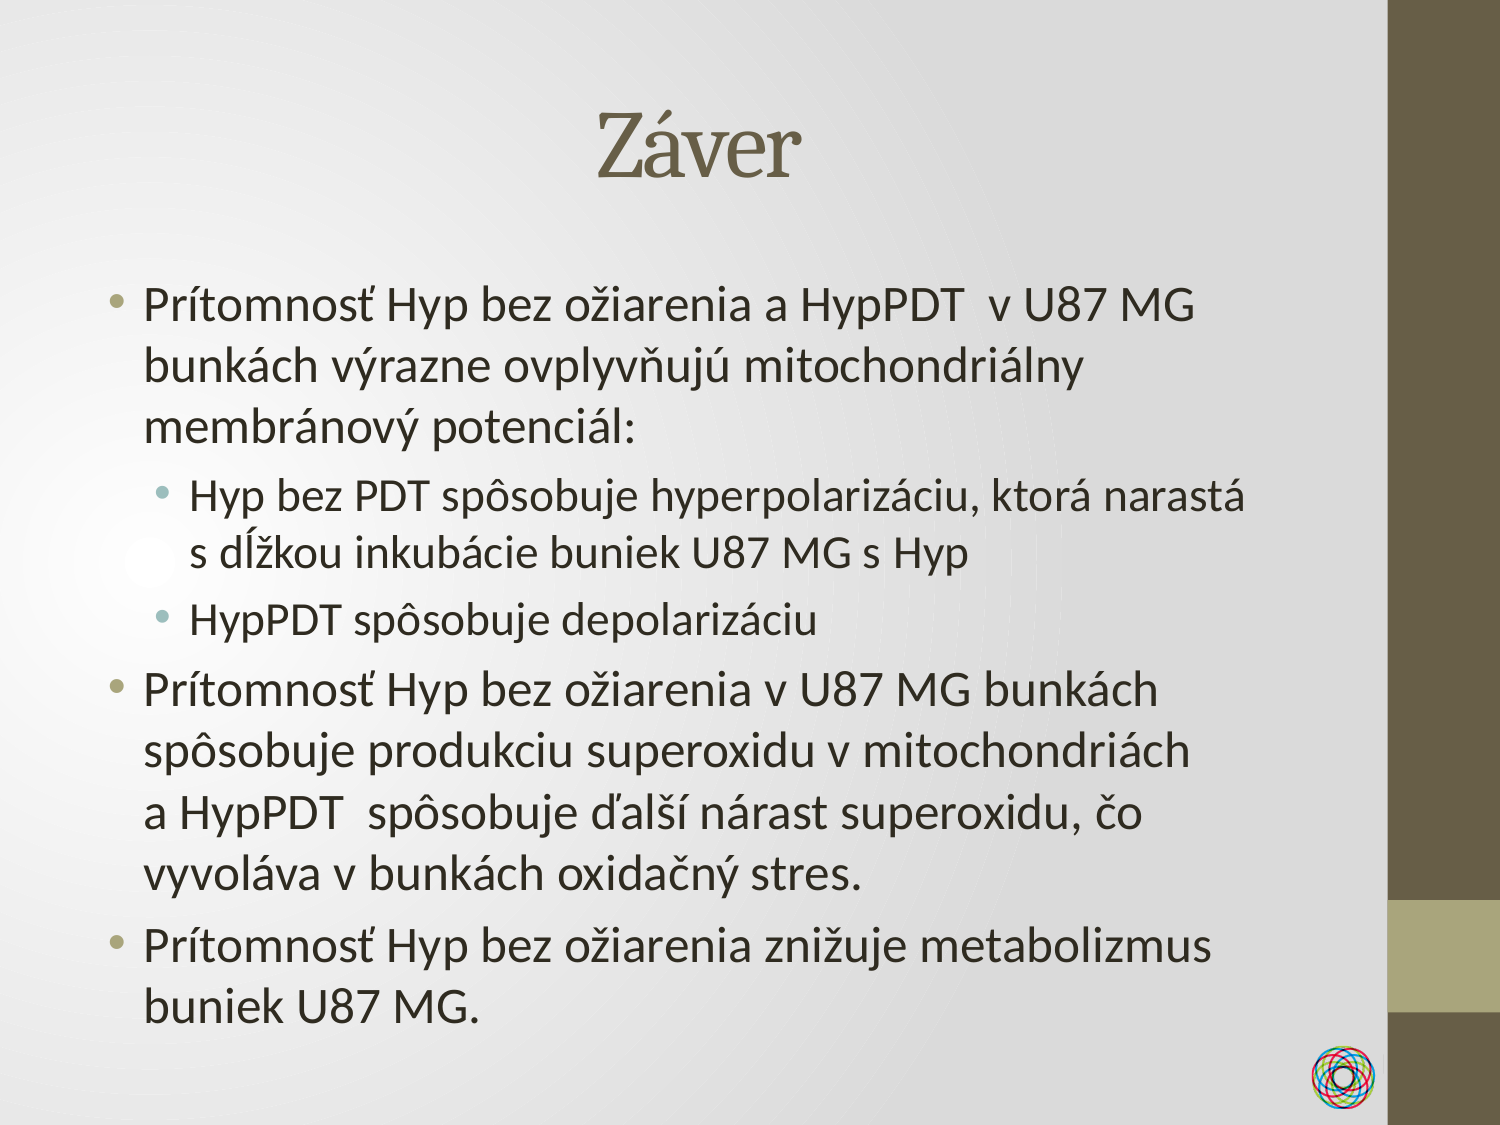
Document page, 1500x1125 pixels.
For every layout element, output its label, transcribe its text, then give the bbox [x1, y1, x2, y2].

picture [1304, 1040, 1384, 1118]
list Prítomnosť Hyp bez ožiarenia a HypPDT v U87 MG bunkách výrazne ovplyvňujú mitochondriálny membránový potenciál: Hyp bez PDT spôsobuje hyperpolarizáciu, ktorá narastá s dĺžkou inkubácie buniek U87 MG s Hyp HypPDT spôsobuje depolarizáciu Prítomnosť Hyp bez ožiarenia v U87 MG bunkách spôsobuje produkciu superoxidu v mitochondriách a HypPDT spôsobuje ďalší nárast superoxidu, čo vyvoláva v bunkách oxidačný stres. Prítomnosť Hyp bez ožiarenia znižuje metabolizmus buniek U87 MG. [75, 262, 1325, 1050]
title Záver [75, 45, 1325, 233]
